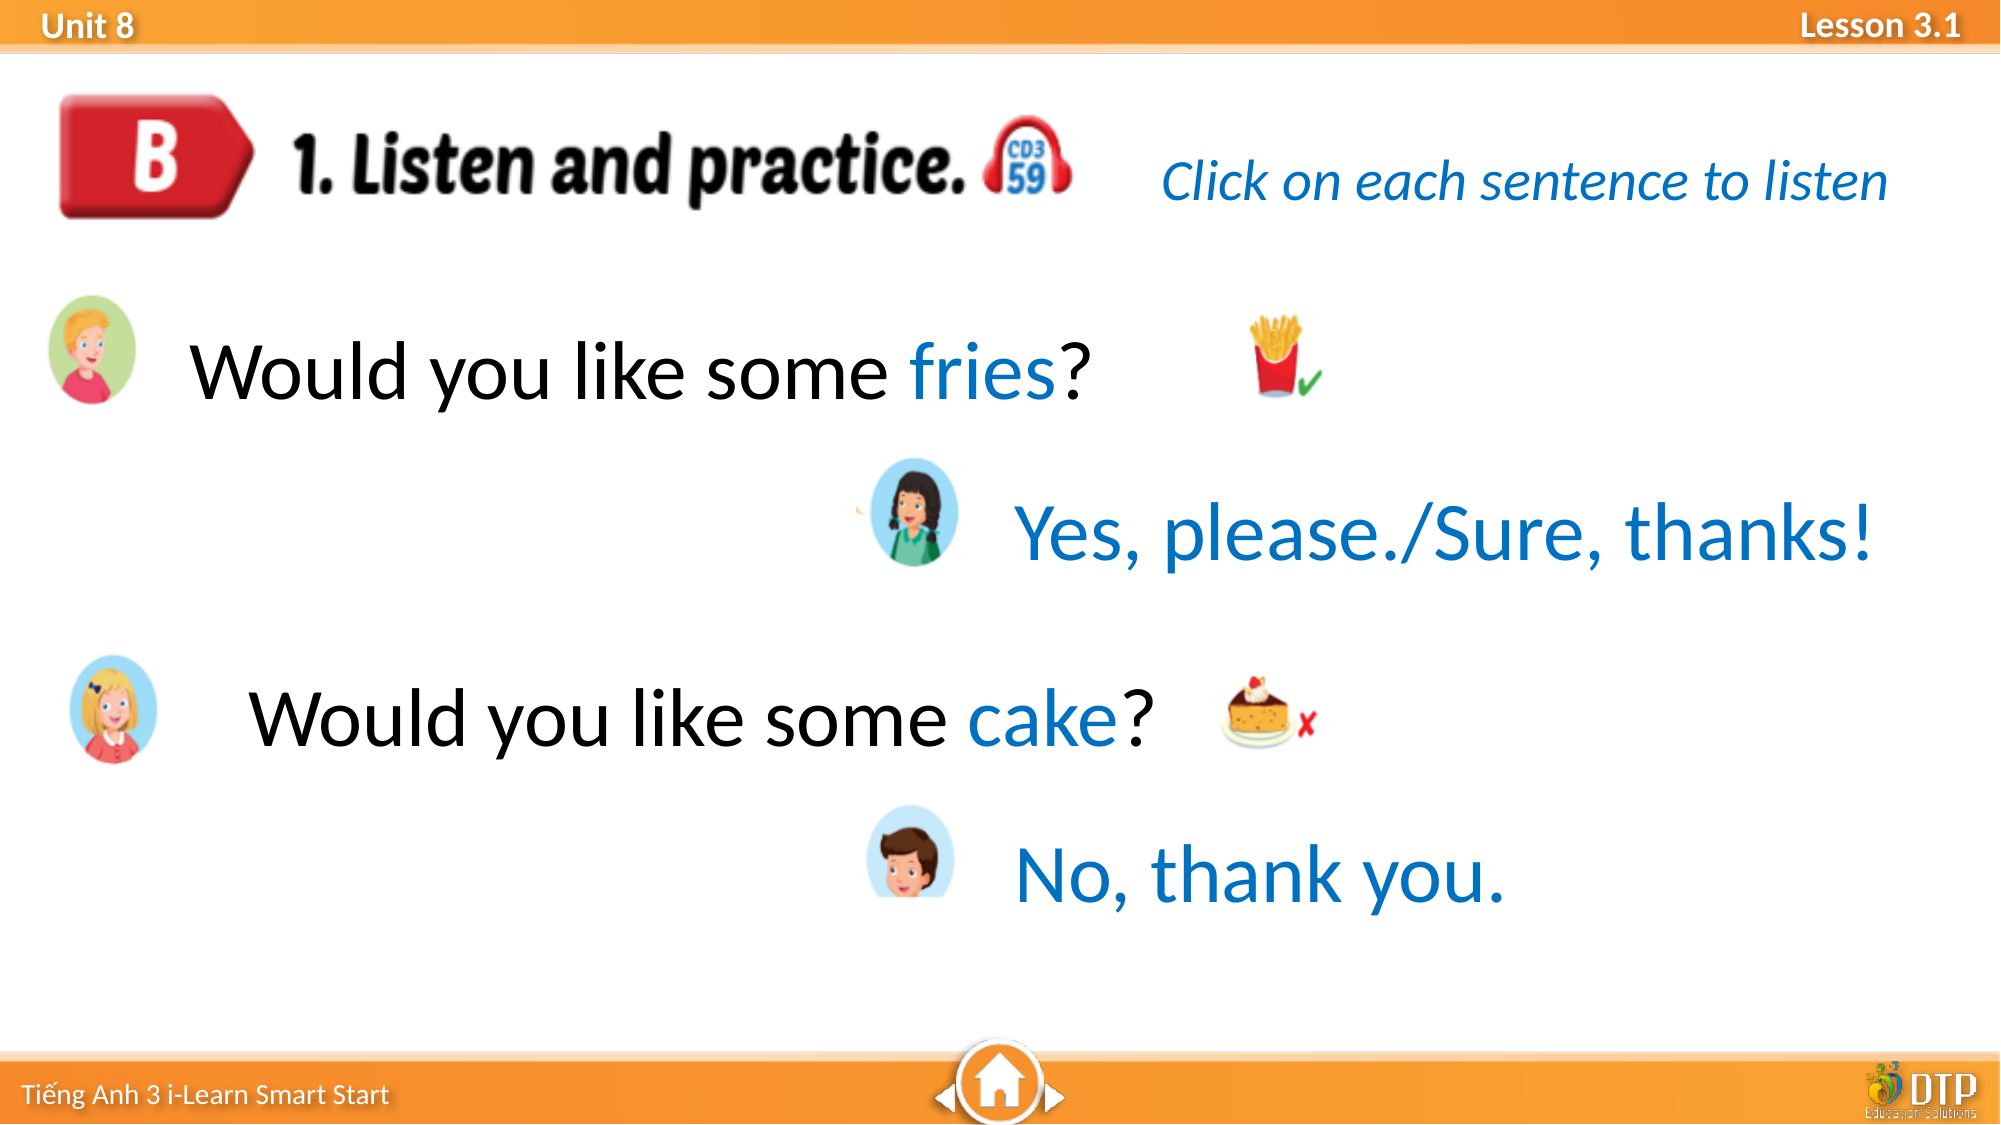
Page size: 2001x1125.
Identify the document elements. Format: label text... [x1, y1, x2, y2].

text_box Yes, please./Sure, thanks! [999, 469, 2000, 585]
text_box Would you like some fries? [174, 309, 1227, 424]
text_box No, thank you. [999, 811, 2000, 927]
text_box Click on each sentence to listen [1146, 134, 1954, 220]
text_box Would you like some cake? [233, 655, 1286, 771]
picture [0, 0, 2000, 1125]
